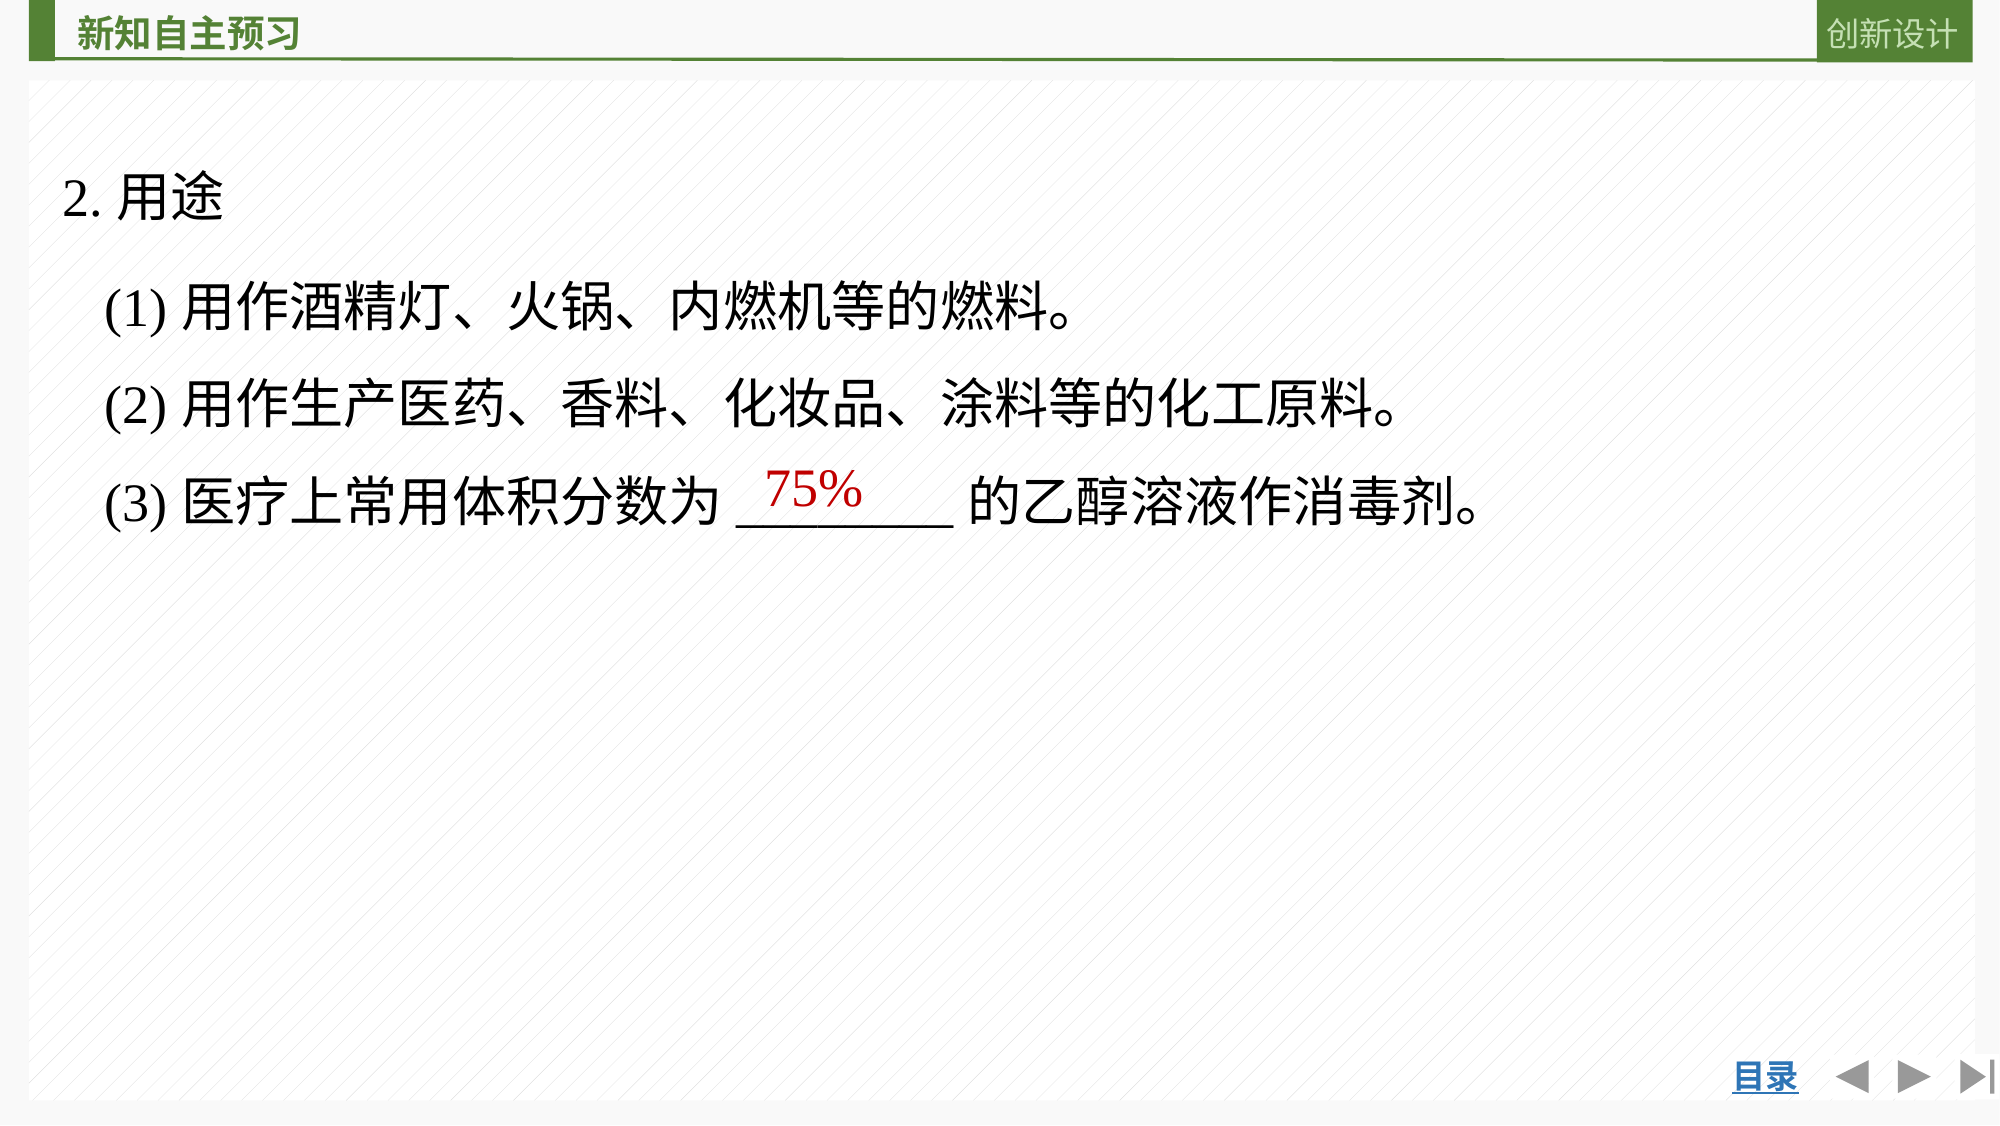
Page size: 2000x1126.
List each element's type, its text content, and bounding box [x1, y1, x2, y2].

text_box (1)用作酒精灯、火锅、内燃机等的燃料。 (2)用作生产医药、香料、化妆品、涂料等的化工原料。 (3)医疗上常用体积分数为________的乙醇溶液作消毒剂。 [84, 229, 1955, 543]
text_box 75% [749, 444, 879, 525]
text_box 2.用途 [42, 119, 1955, 237]
